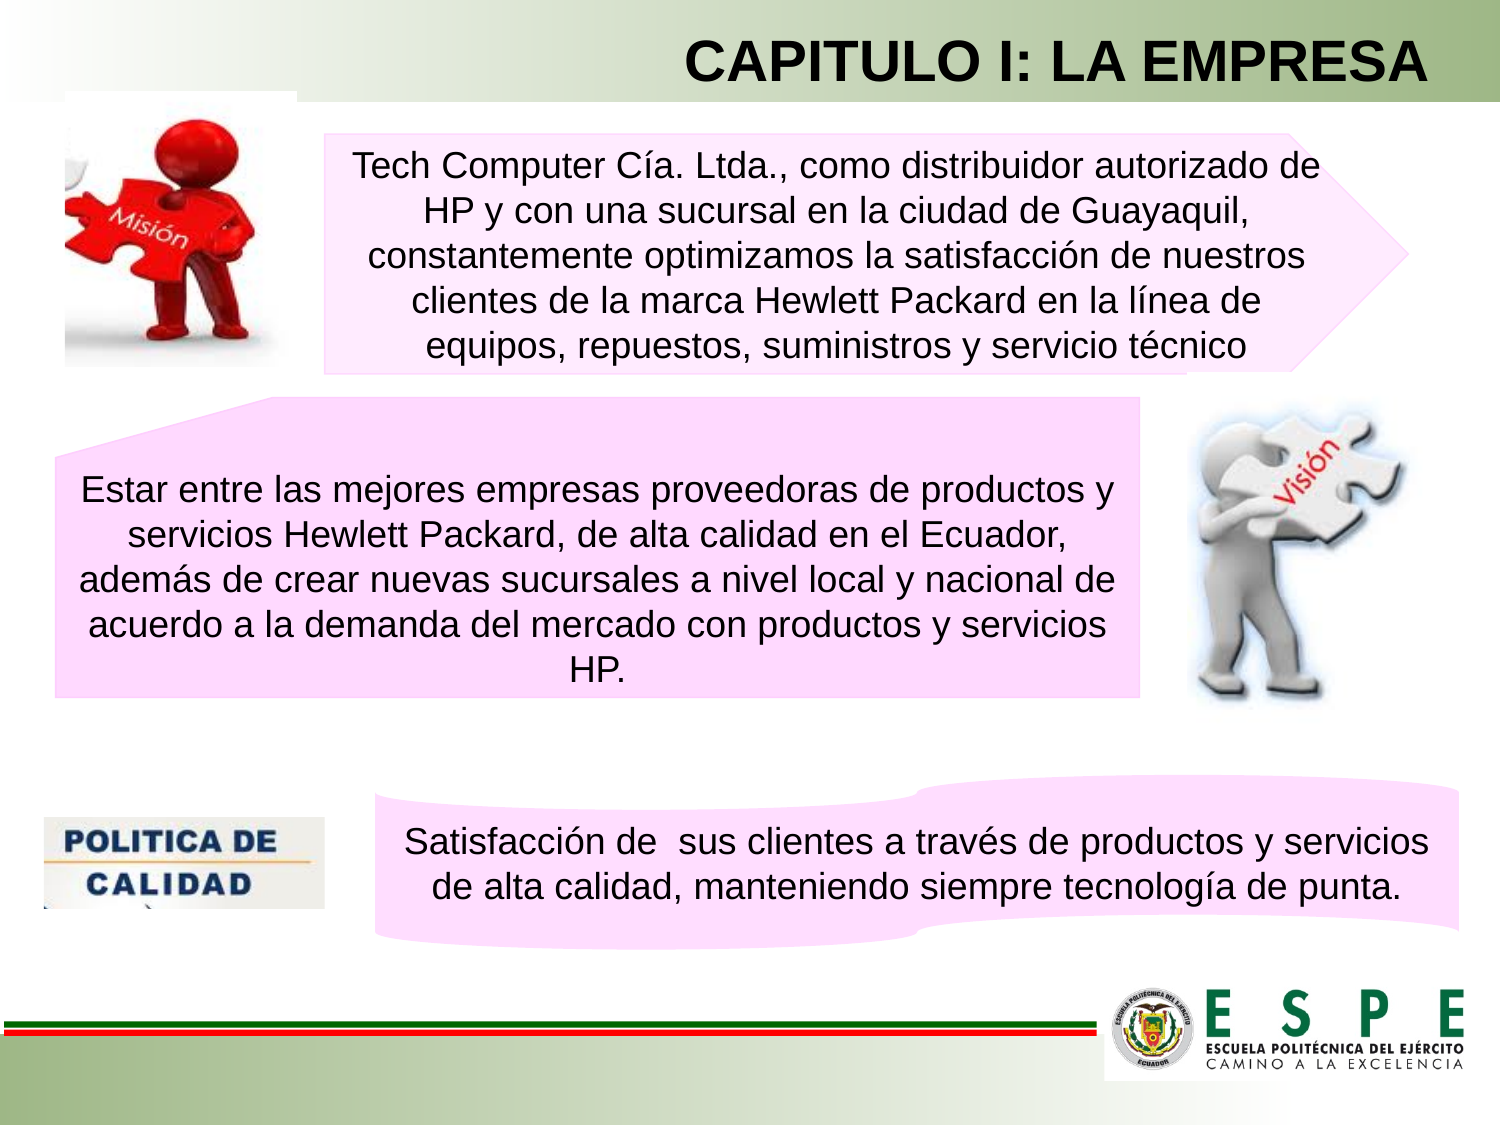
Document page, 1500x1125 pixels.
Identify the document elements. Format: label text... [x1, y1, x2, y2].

text_box Estar entre las mejores empresas proveedoras de productos y servicios Hewlett Packard, de alta calidad en el Ecuador, además de crear nuevas sucursales a nivel local y nacional de acuerdo a la demanda del mercado con productos y servicios HP. [55, 397, 1140, 698]
picture [43, 817, 325, 909]
picture [1104, 976, 1483, 1081]
text_box CAPITULO I: LA EMPRESA [655, 15, 1459, 101]
picture [1186, 372, 1424, 725]
picture [64, 91, 298, 367]
text_box Tech Computer Cía. Ltda., como distribuidor autorizado de HP y con una sucursal en la ciudad de Guayaquil, constantemente optimizamos la satisfacción de nuestros clientes de la marca Hewlett Packard en la línea de equipos, repuestos, suministros y servicio técnico [324, 134, 1409, 374]
text_box Satisfacción de sus clientes a través de productos y servicios de alta calidad, manteniendo siempre tecnología de punta. [375, 774, 1459, 950]
